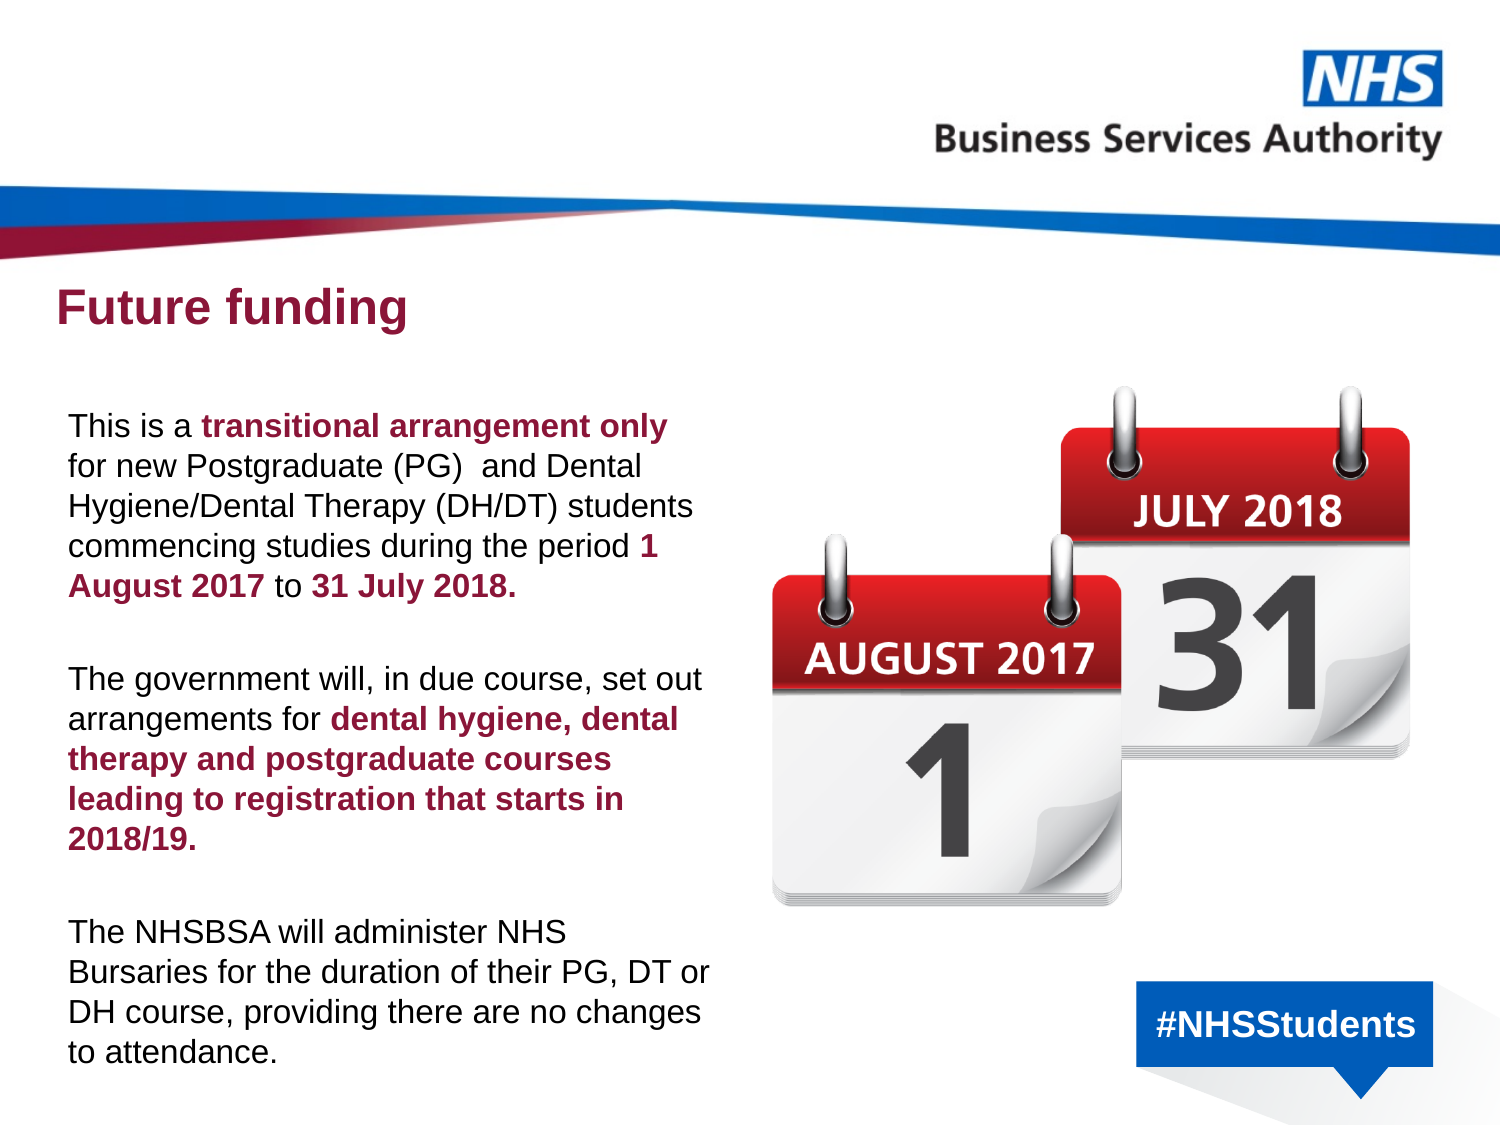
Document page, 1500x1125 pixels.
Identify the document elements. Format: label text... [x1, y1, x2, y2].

picture [737, 373, 1444, 926]
picture [0, 0, 1500, 273]
title Future funding [41, 267, 1425, 362]
list This is a transitional arrangement only for new Postgraduate (PG) and Dental Hygiene/Dental Therapy (DH/DT) students commencing studies during the period 1 August 2017 to 31 July 2018. The government will, in due course, set out arrangements for dental hygiene, dental therapy and postgraduate courses leading to registration that starts in 2018/19. The NHSBSA will administer NHS Bursaries for the duration of their PG, DT or DH course, providing there are no changes to attendance. [53, 397, 727, 1094]
